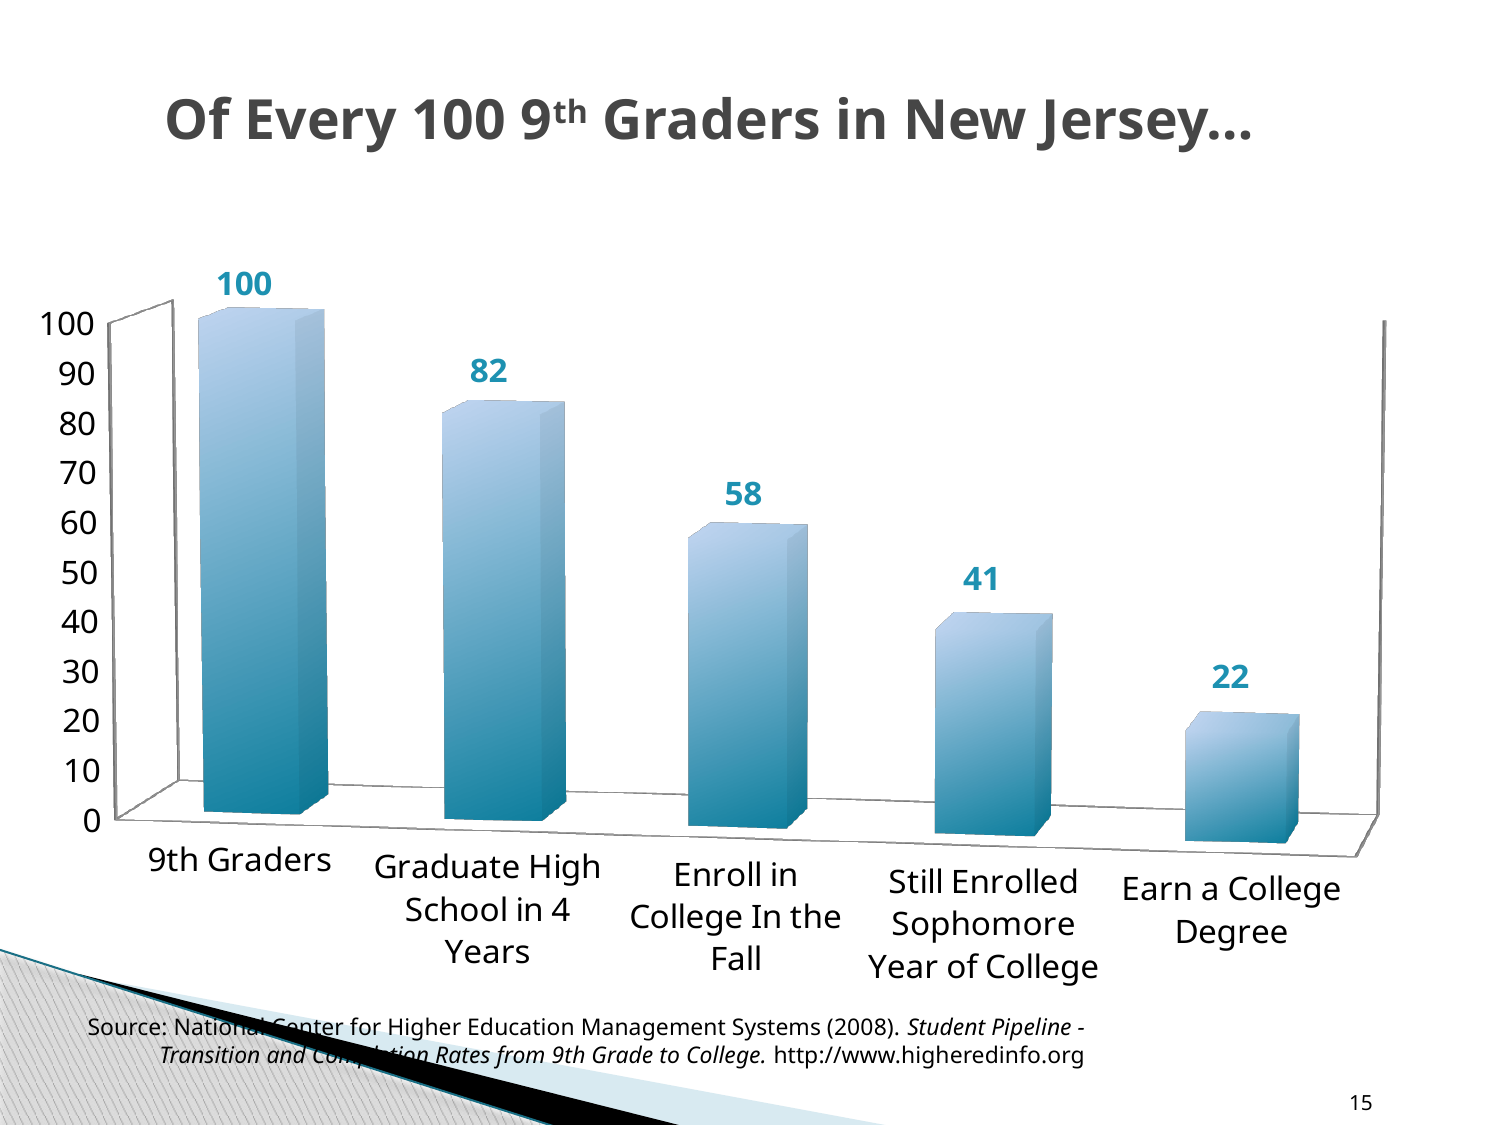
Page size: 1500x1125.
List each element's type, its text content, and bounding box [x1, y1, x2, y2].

slide_number 15 [1137, 1037, 1388, 1125]
footer Source: National Center for Higher Education Management Systems (2008). Student Pipeline - Transition and Completion Rates from 9th Grade to College. http://www.higheredinfo.org [0, 1037, 1100, 1125]
title Of Every 100 9th Graders in New Jersey… [0, 0, 1482, 211]
chart [0, 262, 1426, 1003]
